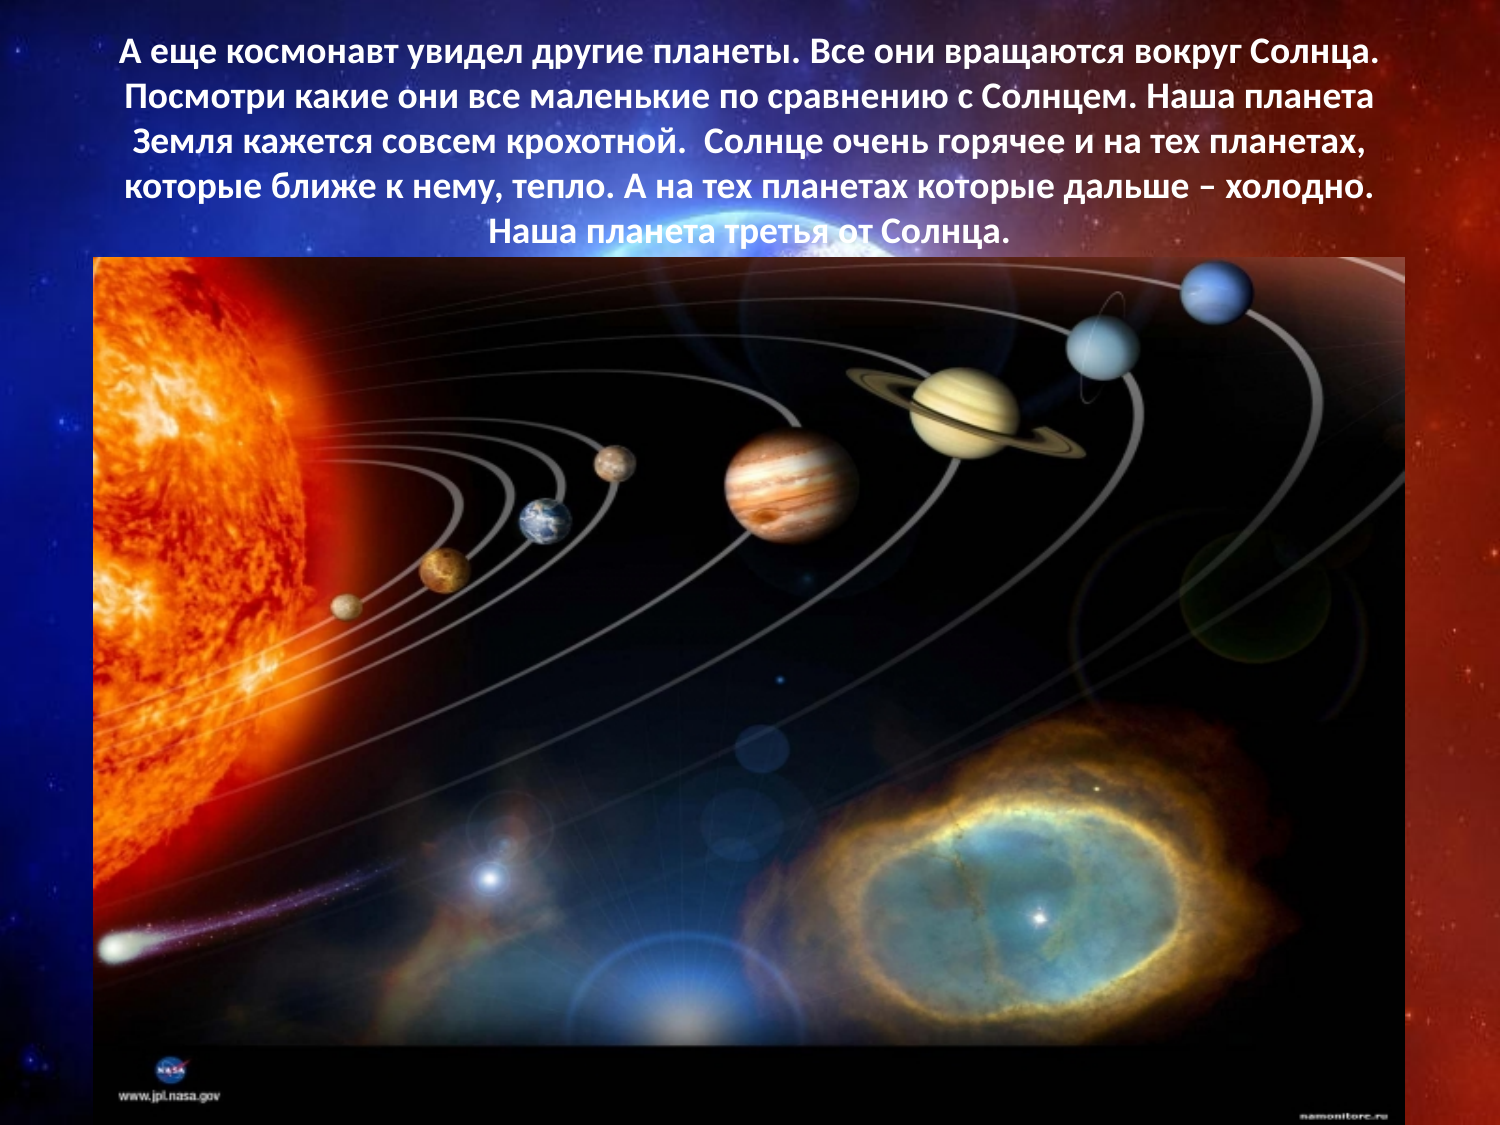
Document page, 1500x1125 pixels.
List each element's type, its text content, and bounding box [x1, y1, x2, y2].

title А еще космонавт увидел другие планеты. Все они вращаются вокруг Солнца. Посмотри какие они все маленькие по сравнению с Солнцем. Наша планета Земля кажется совсем крохотной. Солнце очень горячее и на тех планетах, которые ближе к нему, тепло. А на тех планетах которые дальше – холодно. Наша планета третья от Солнца. [74, 44, 1426, 233]
picture [0, 0, 1500, 1125]
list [93, 257, 1406, 1125]
